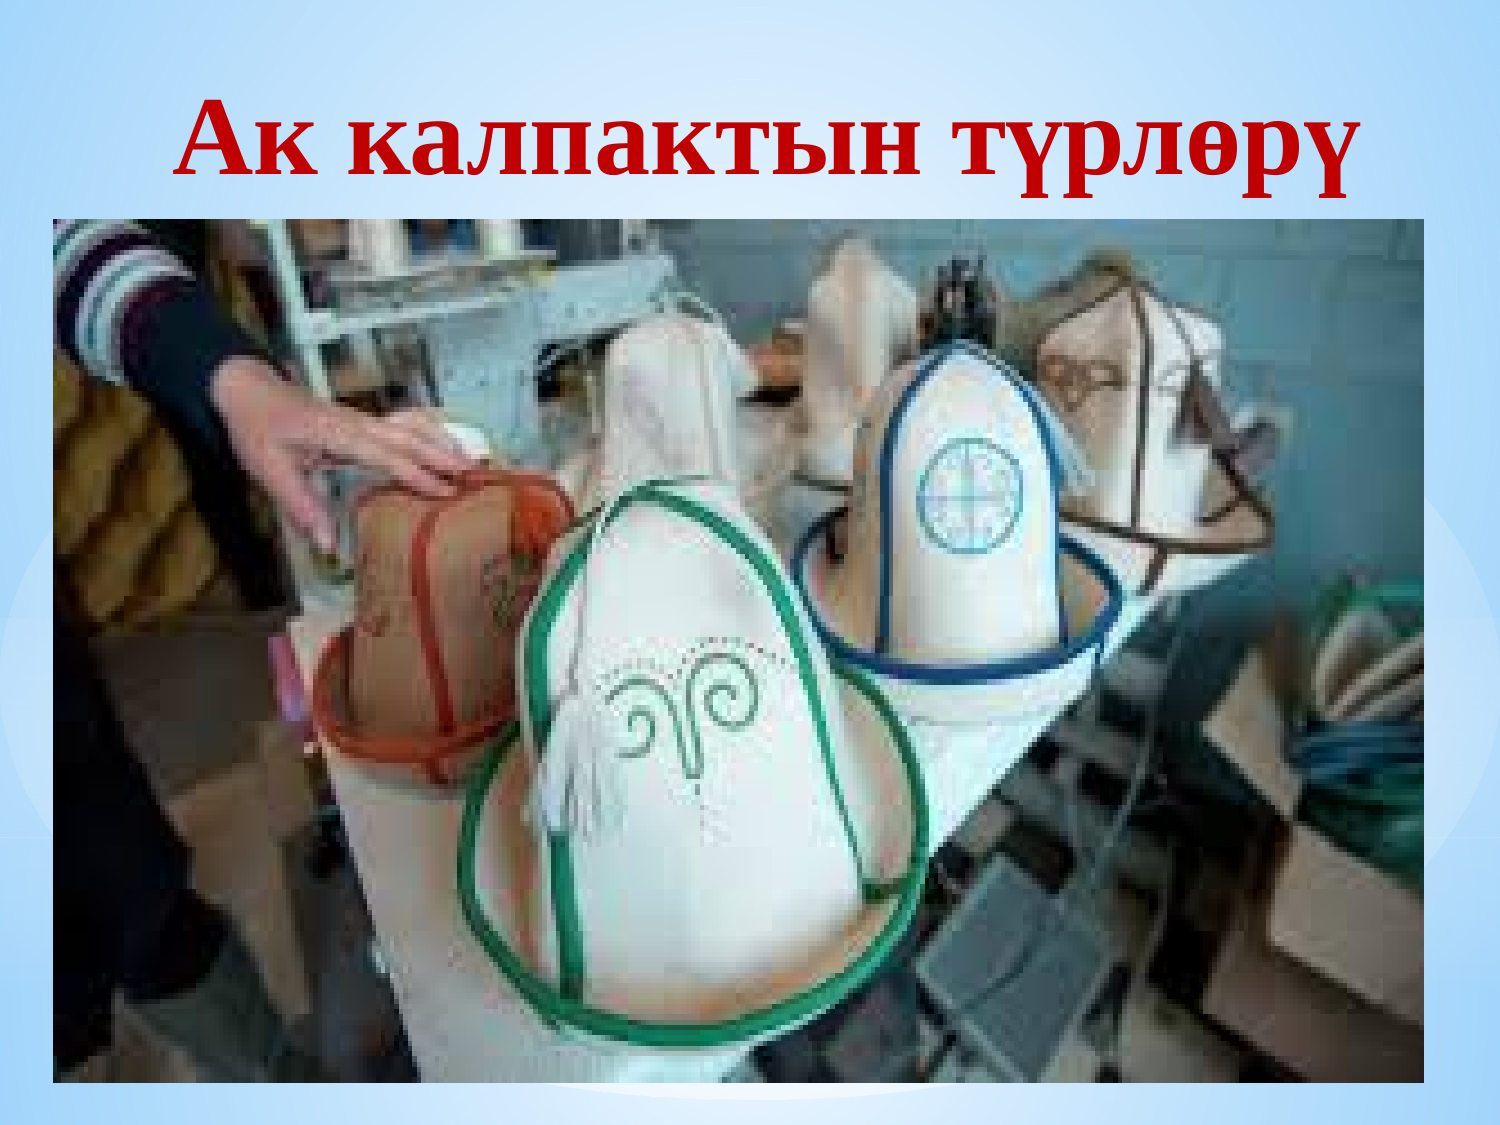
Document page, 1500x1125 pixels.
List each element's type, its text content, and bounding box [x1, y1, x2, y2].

title Ак калпактын түрлөрү [147, 54, 1376, 217]
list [52, 219, 1424, 1083]
